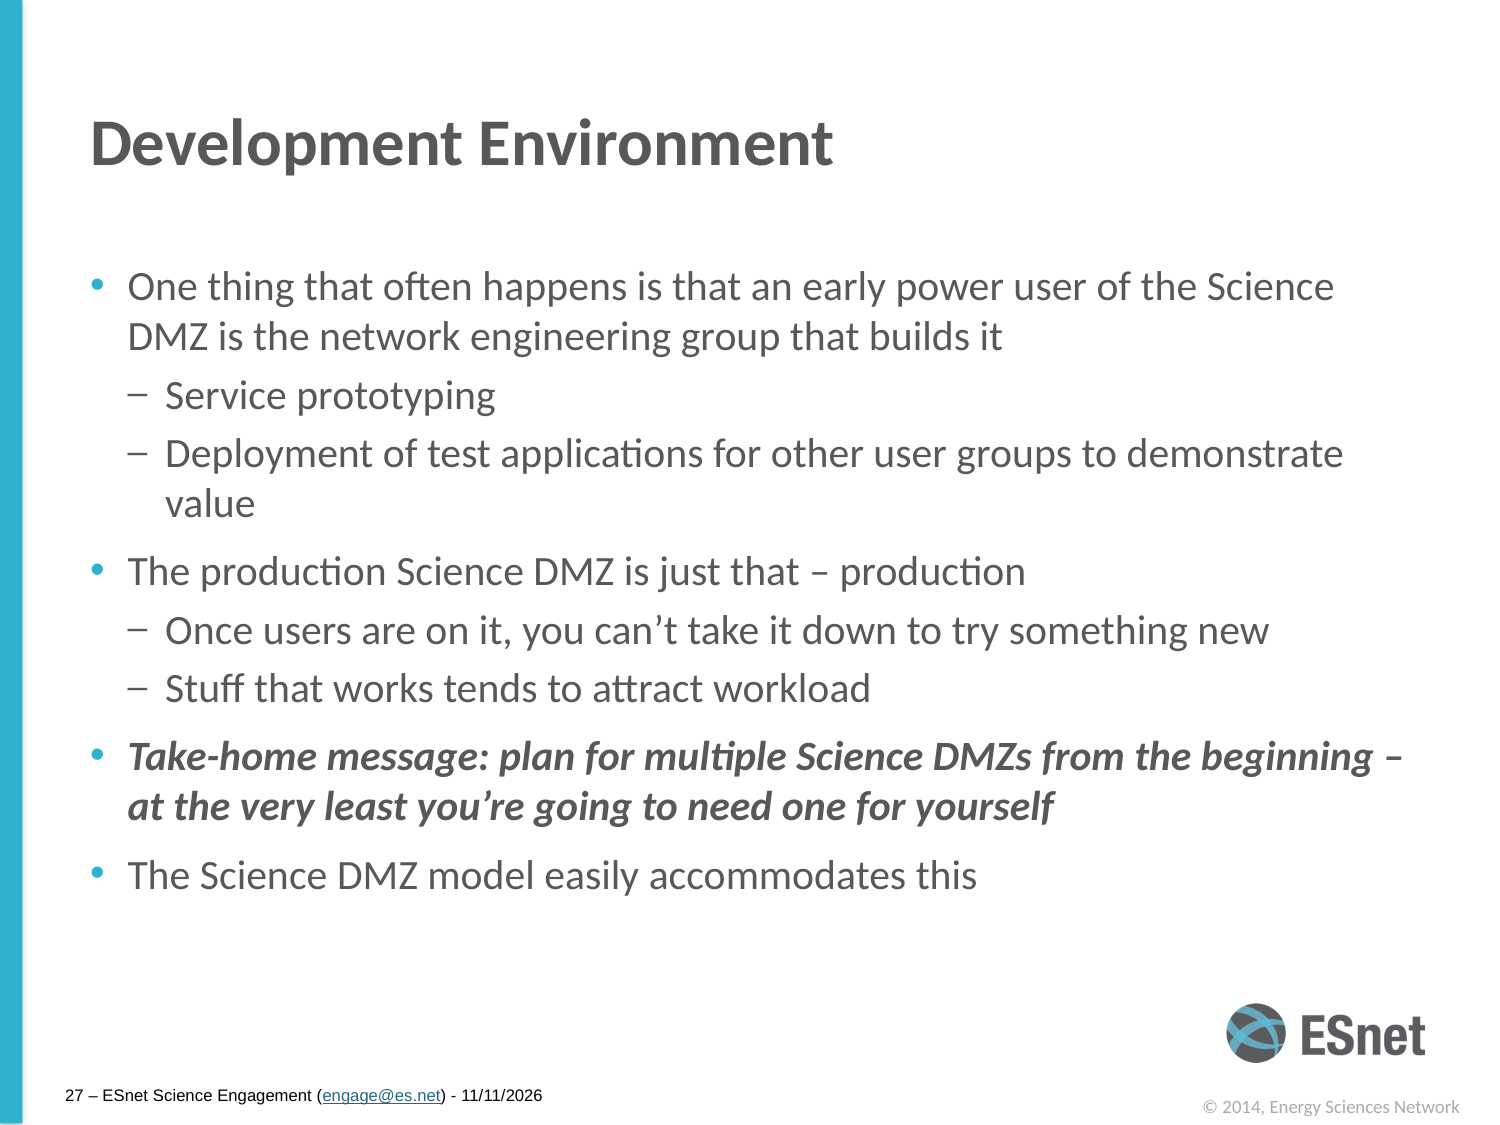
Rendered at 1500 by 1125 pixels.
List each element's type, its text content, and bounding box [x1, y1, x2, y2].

picture [1226, 1035, 1425, 1063]
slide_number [50, 1080, 582, 1110]
text_box © 2014, Energy Sciences Network [1187, 1095, 1500, 1125]
list One thing that often happens is that an early power user of the Science DMZ is the network engineering group that builds it Service prototyping Deployment of test applications for other user groups to demonstrate value The production Science DMZ is just that – production Once users are on it, you can’t take it down to try something new Stuff that works tends to attract workload Take-home message: plan for multiple Science DMZs from the beginning – at the very least you’re going to need one for yourself The Science DMZ model easily accommodates this [75, 251, 1425, 1035]
title Development Environment [75, 45, 1425, 233]
